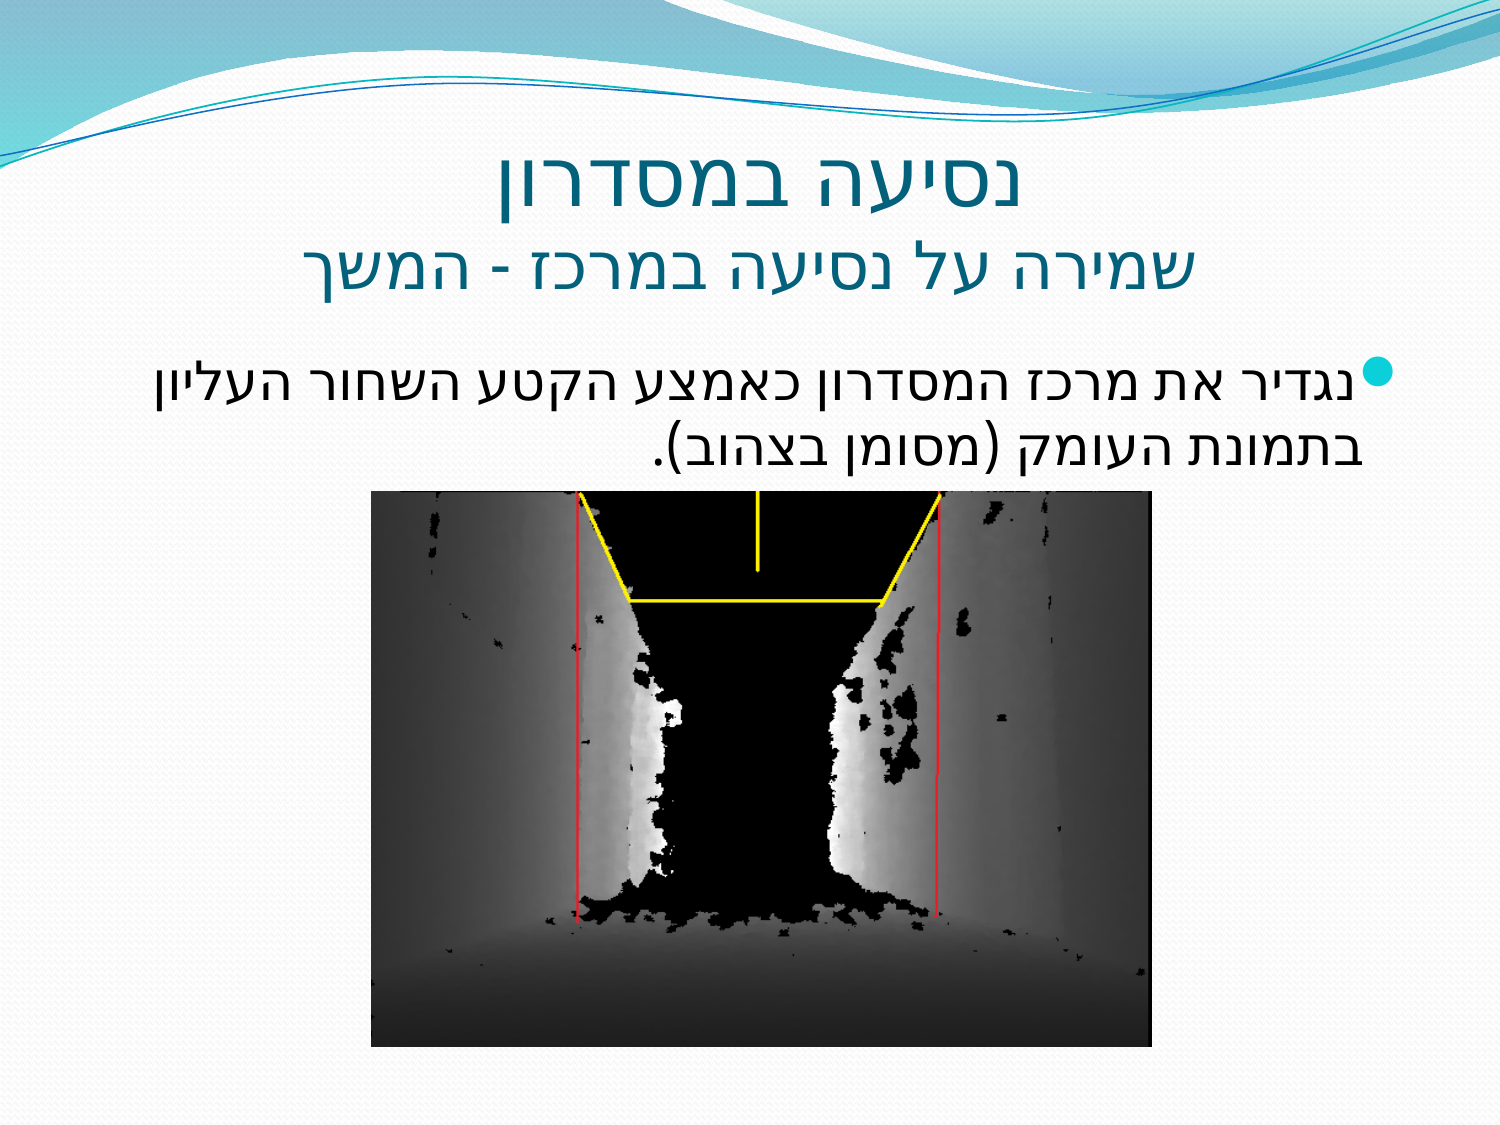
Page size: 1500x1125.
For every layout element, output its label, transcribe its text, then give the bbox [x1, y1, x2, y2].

picture [371, 491, 1152, 1048]
list נגדיר את מרכז המסדרון כאמצע הקטע השחור העליון בתמונת העומק (מסומן בצהוב). [75, 338, 1425, 1059]
title נסיעה במסדרון שמירה על נסיעה במרכז - המשך [75, 115, 1425, 303]
